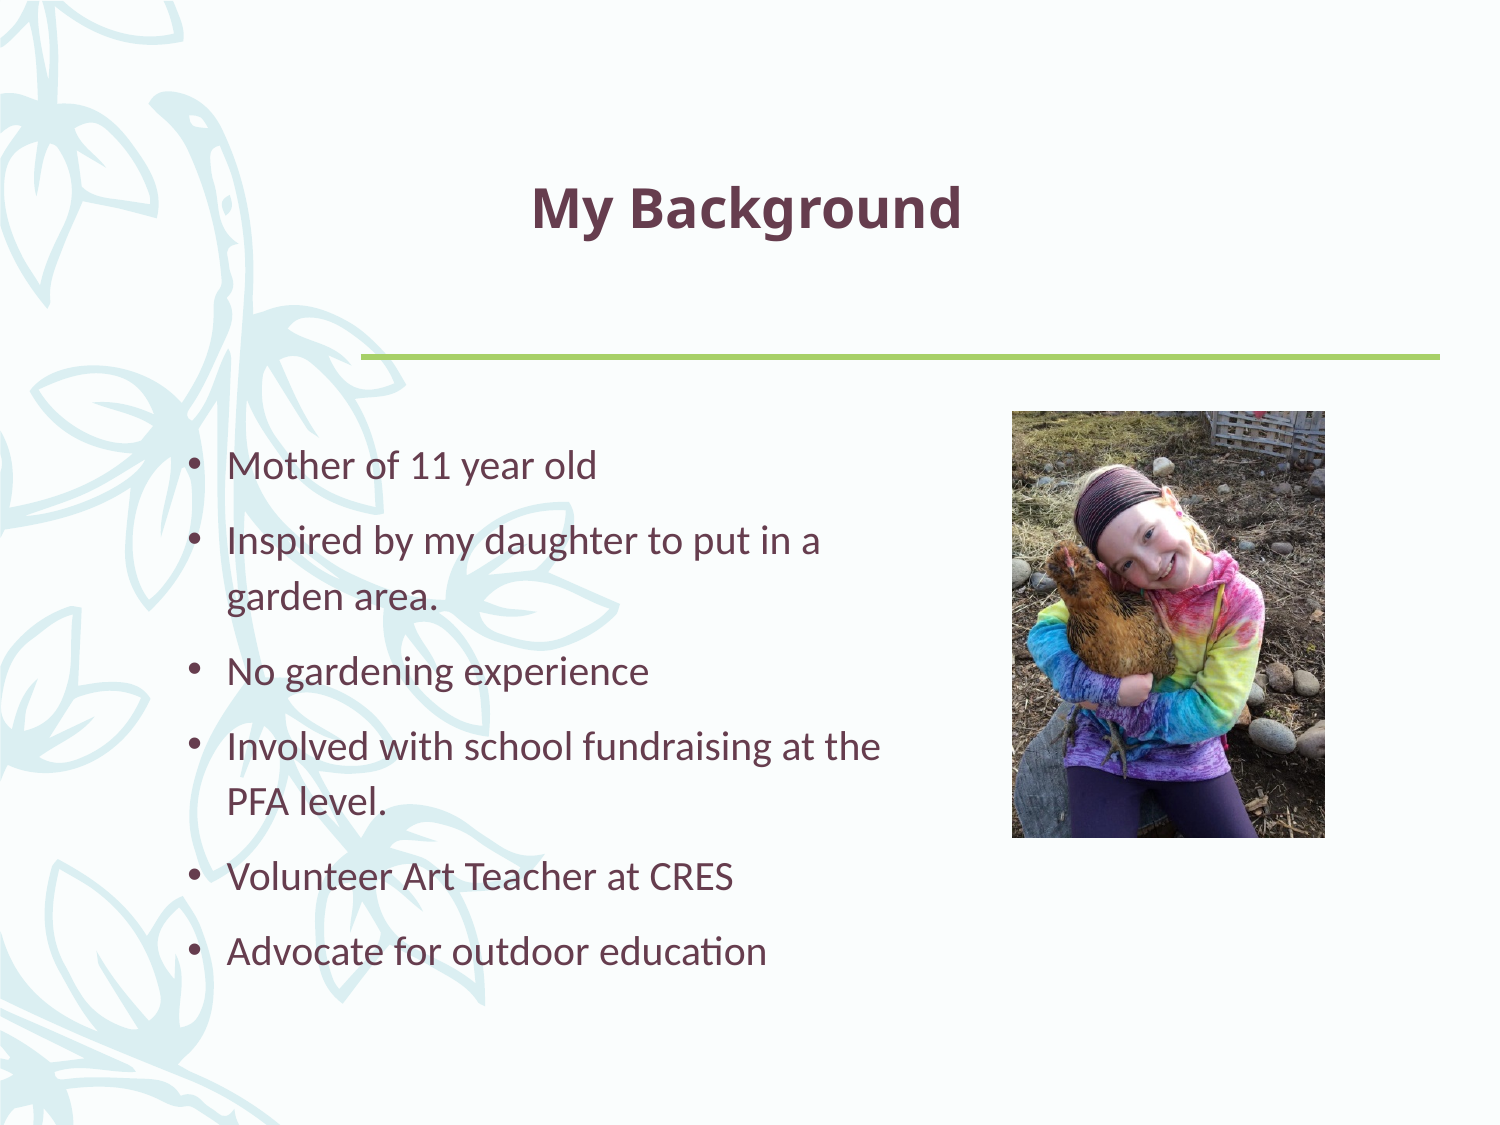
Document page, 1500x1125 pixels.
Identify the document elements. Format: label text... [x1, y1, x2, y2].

title My Background [171, 168, 1324, 250]
list Mother of 11 year old Inspired by my daughter to put in a garden area. No gardening experience Involved with school fundraising at the PFA level. Volunteer Art Teacher at CRES Advocate for outdoor education [172, 425, 898, 1075]
picture [1012, 411, 1326, 838]
